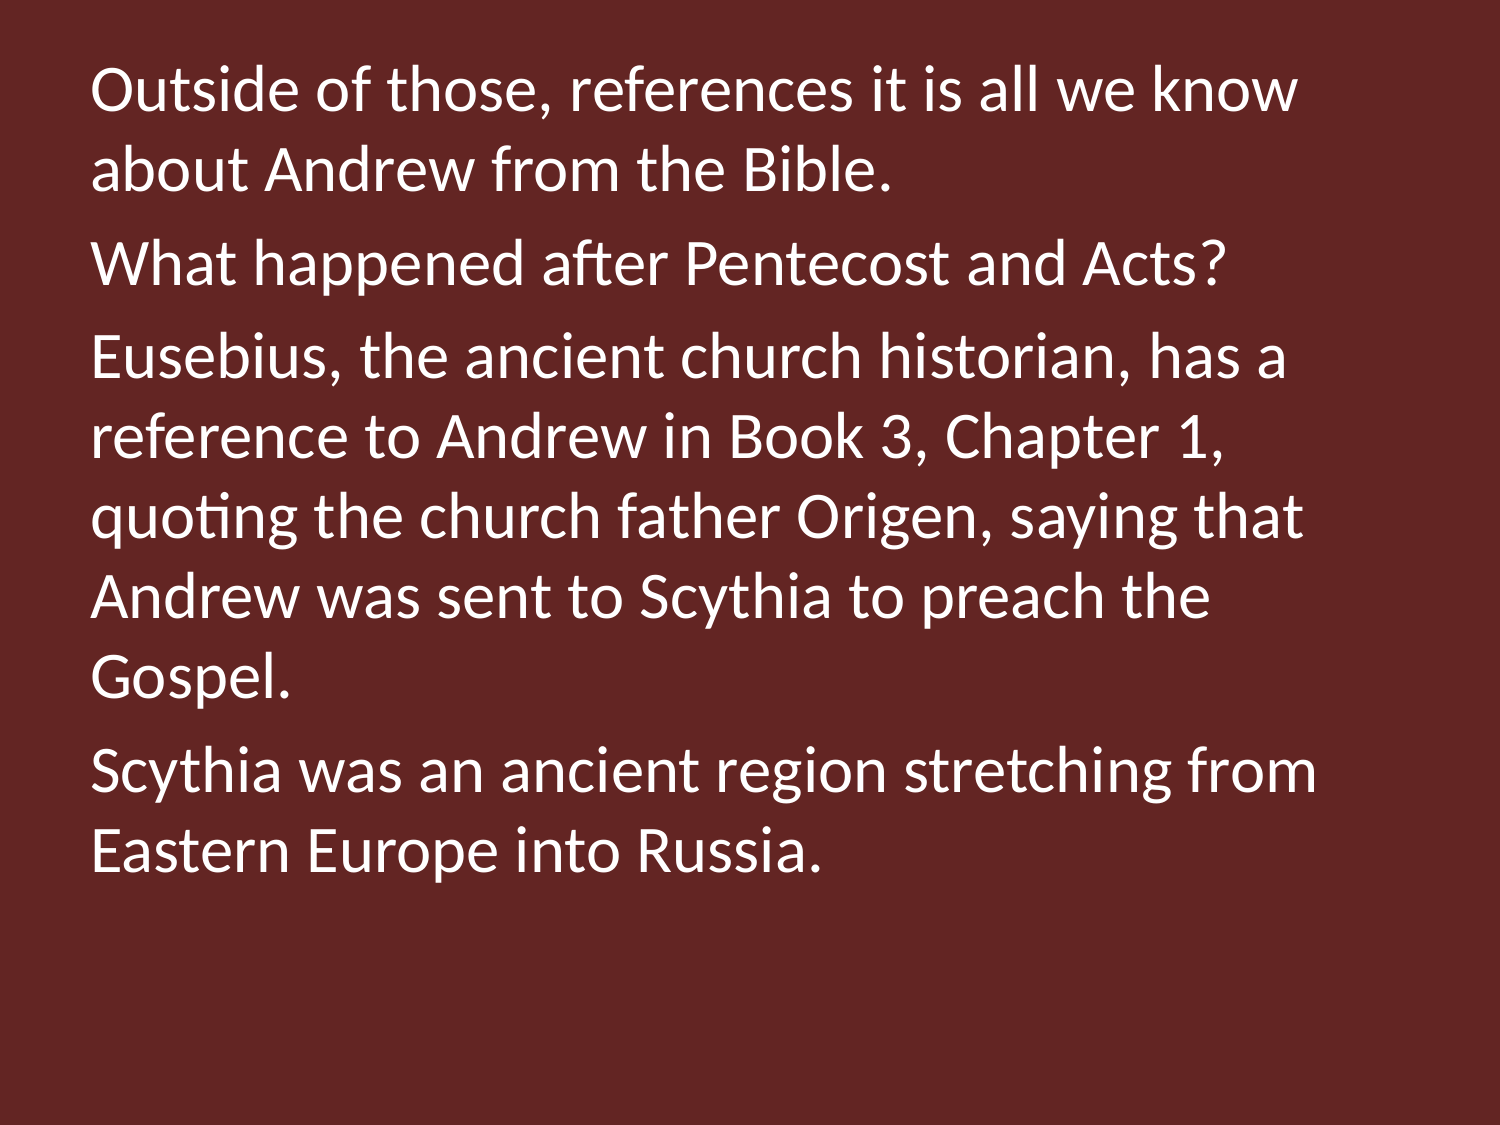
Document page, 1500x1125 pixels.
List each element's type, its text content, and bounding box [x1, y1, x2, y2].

list Outside of those, references it is all we know about Andrew from the Bible. What happened after Pentecost and Acts? Eusebius, the ancient church historian, has a reference to Andrew in Book 3, Chapter 1, quoting the church father Origen, saying that Andrew was sent to Scythia to preach the Gospel. Scythia was an ancient region stretching from Eastern Europe into Russia. [75, 37, 1425, 1005]
